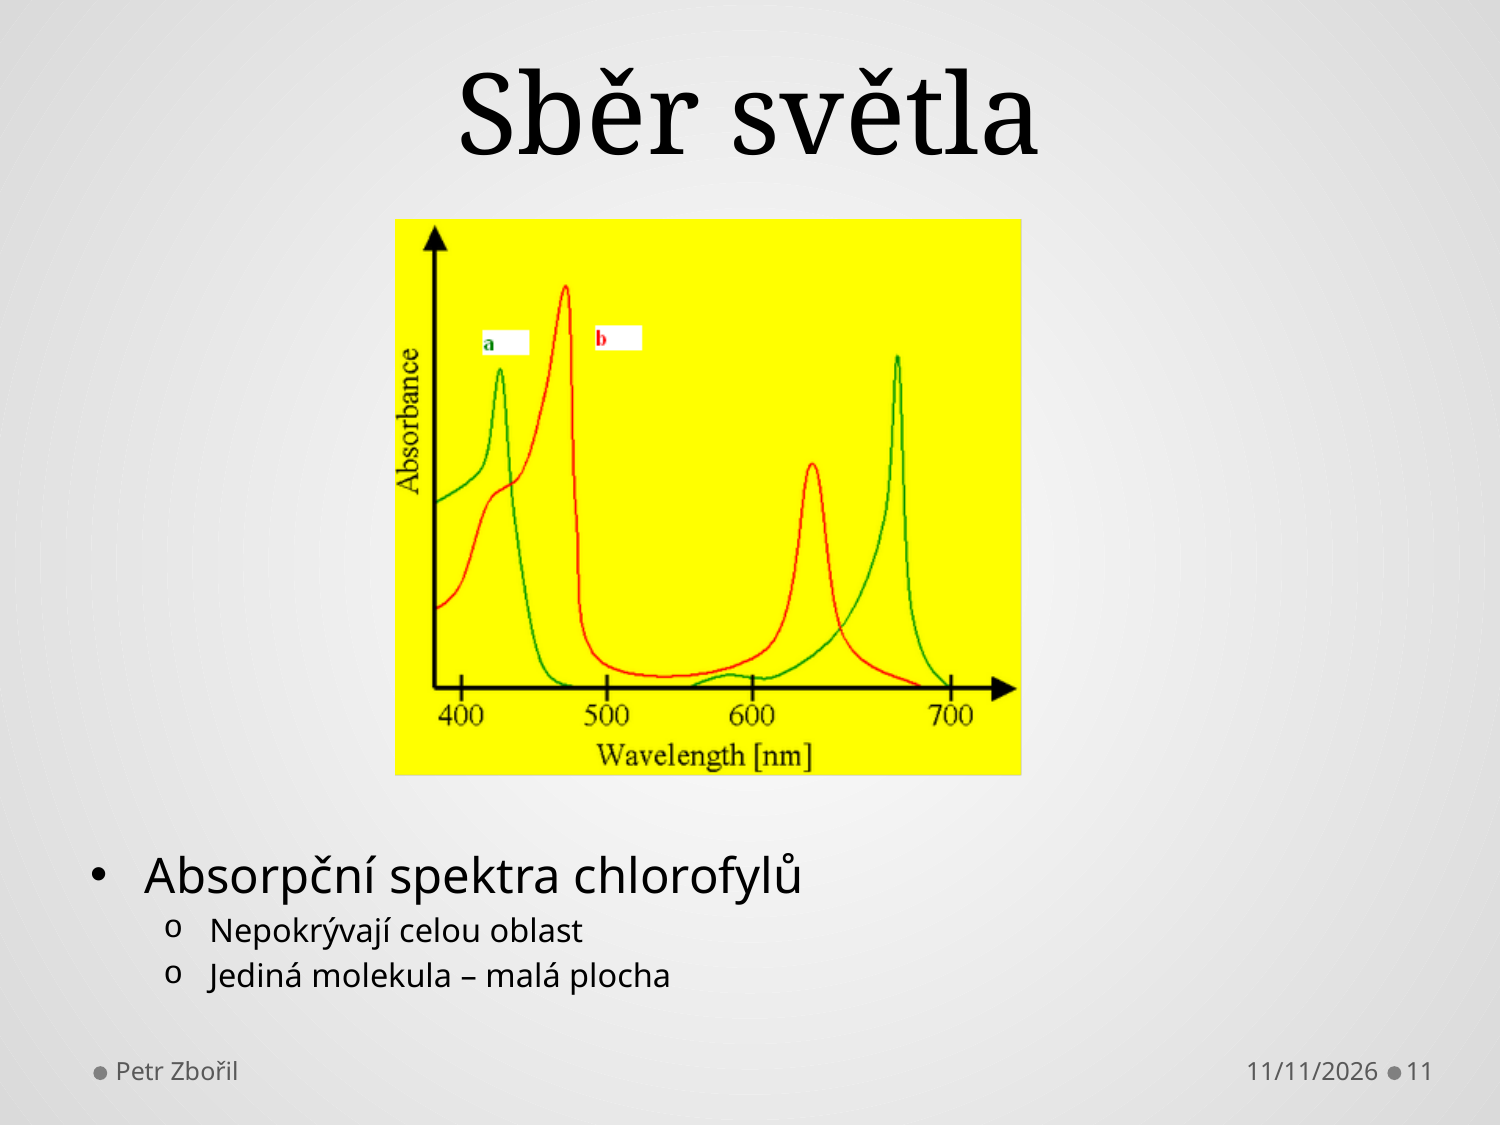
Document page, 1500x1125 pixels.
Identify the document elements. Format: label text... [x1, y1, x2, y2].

list Absorpční spektra chlorofylů Nepokrývají celou oblast Jediná molekula – malá plocha [75, 219, 1425, 1005]
slide_number 11 [1401, 1042, 1494, 1103]
title Sběr světla [75, 0, 1425, 185]
footer Petr Zbořil [108, 1042, 576, 1103]
picture [395, 219, 1023, 777]
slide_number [1043, 1042, 1386, 1103]
